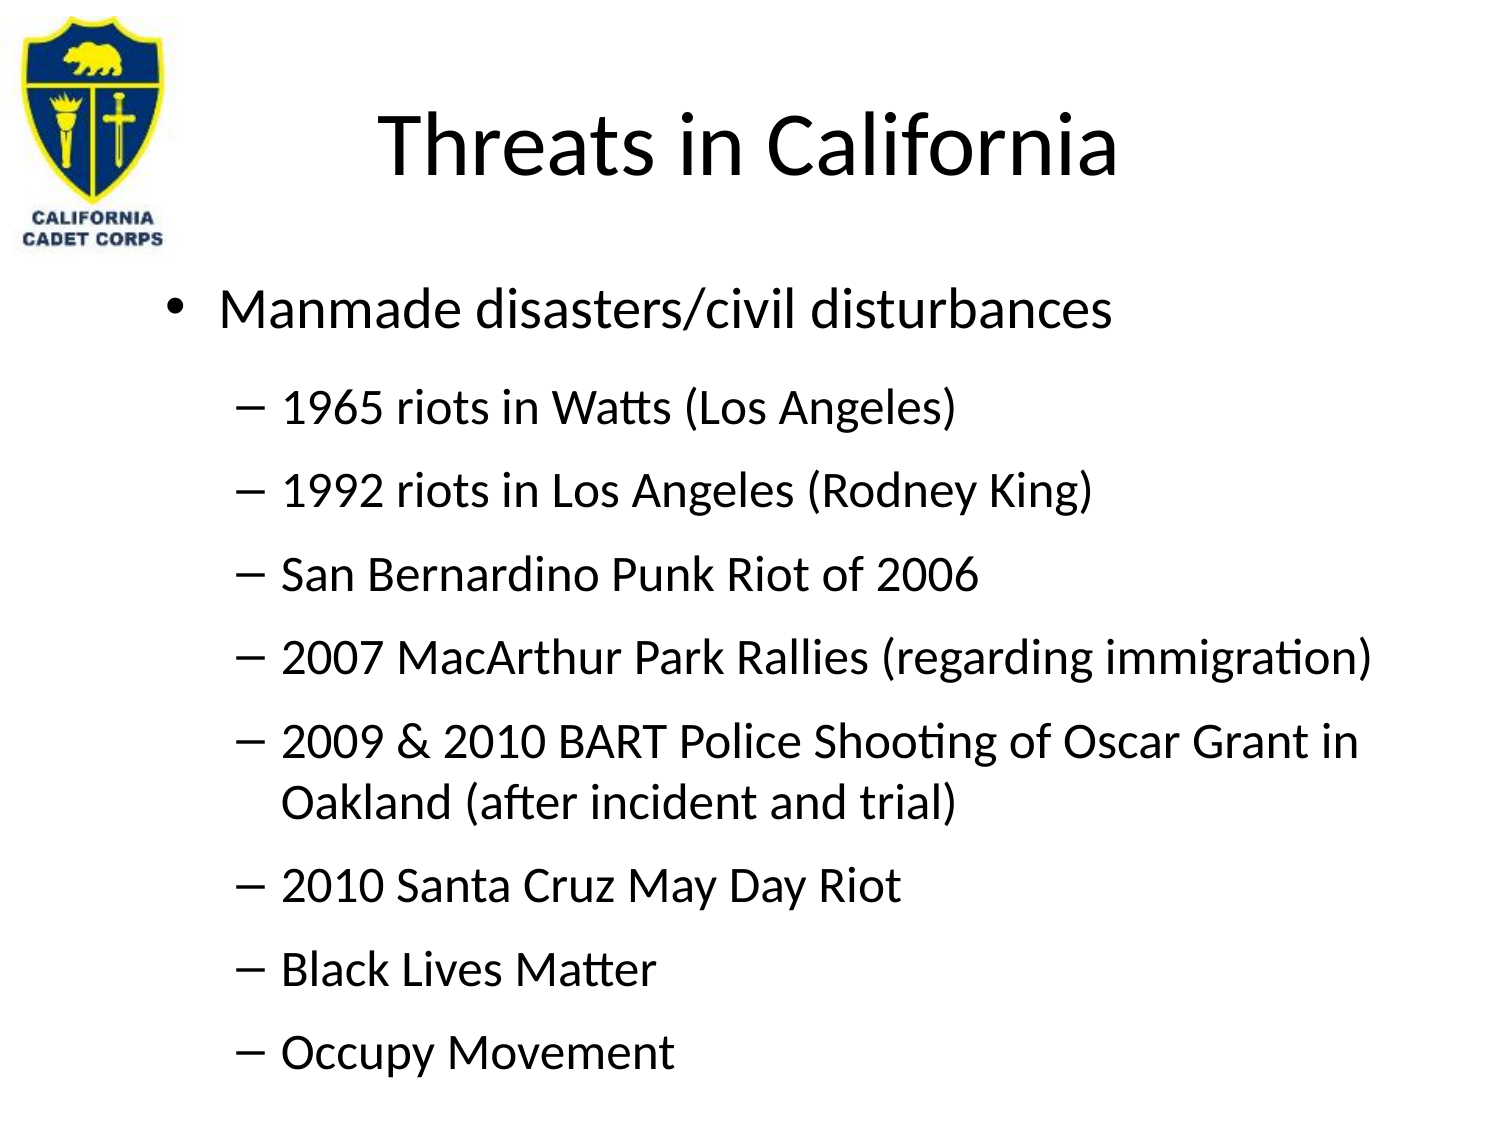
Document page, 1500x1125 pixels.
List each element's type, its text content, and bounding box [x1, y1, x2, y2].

list Manmade disasters/civil disturbances 1965 riots in Watts (Los Angeles) 1992 riots in Los Angeles (Rodney King) San Bernardino Punk Riot of 2006 2007 MacArthur Park Rallies (regarding immigration) 2009 & 2010 BART Police Shooting of Oscar Grant in Oakland (after incident and trial) 2010 Santa Cruz May Day Riot Black Lives Matter Occupy Movement [150, 262, 1425, 1100]
title Threats in California [162, 45, 1338, 233]
picture [0, 16, 186, 261]
